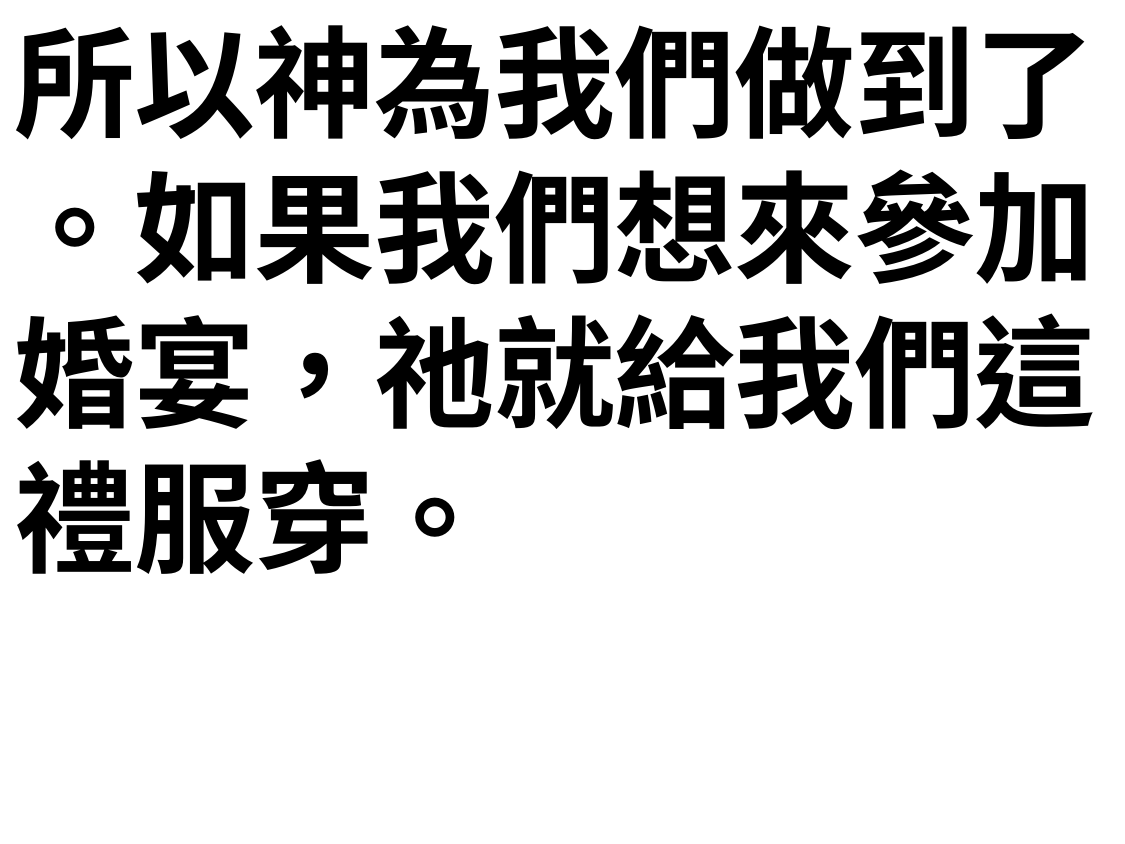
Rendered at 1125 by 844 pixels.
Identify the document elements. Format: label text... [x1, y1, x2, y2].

text_box 所以神為我們做到了 。如果我們想來參加婚宴，祂就給我們這禮服穿。 [0, 0, 1125, 595]
